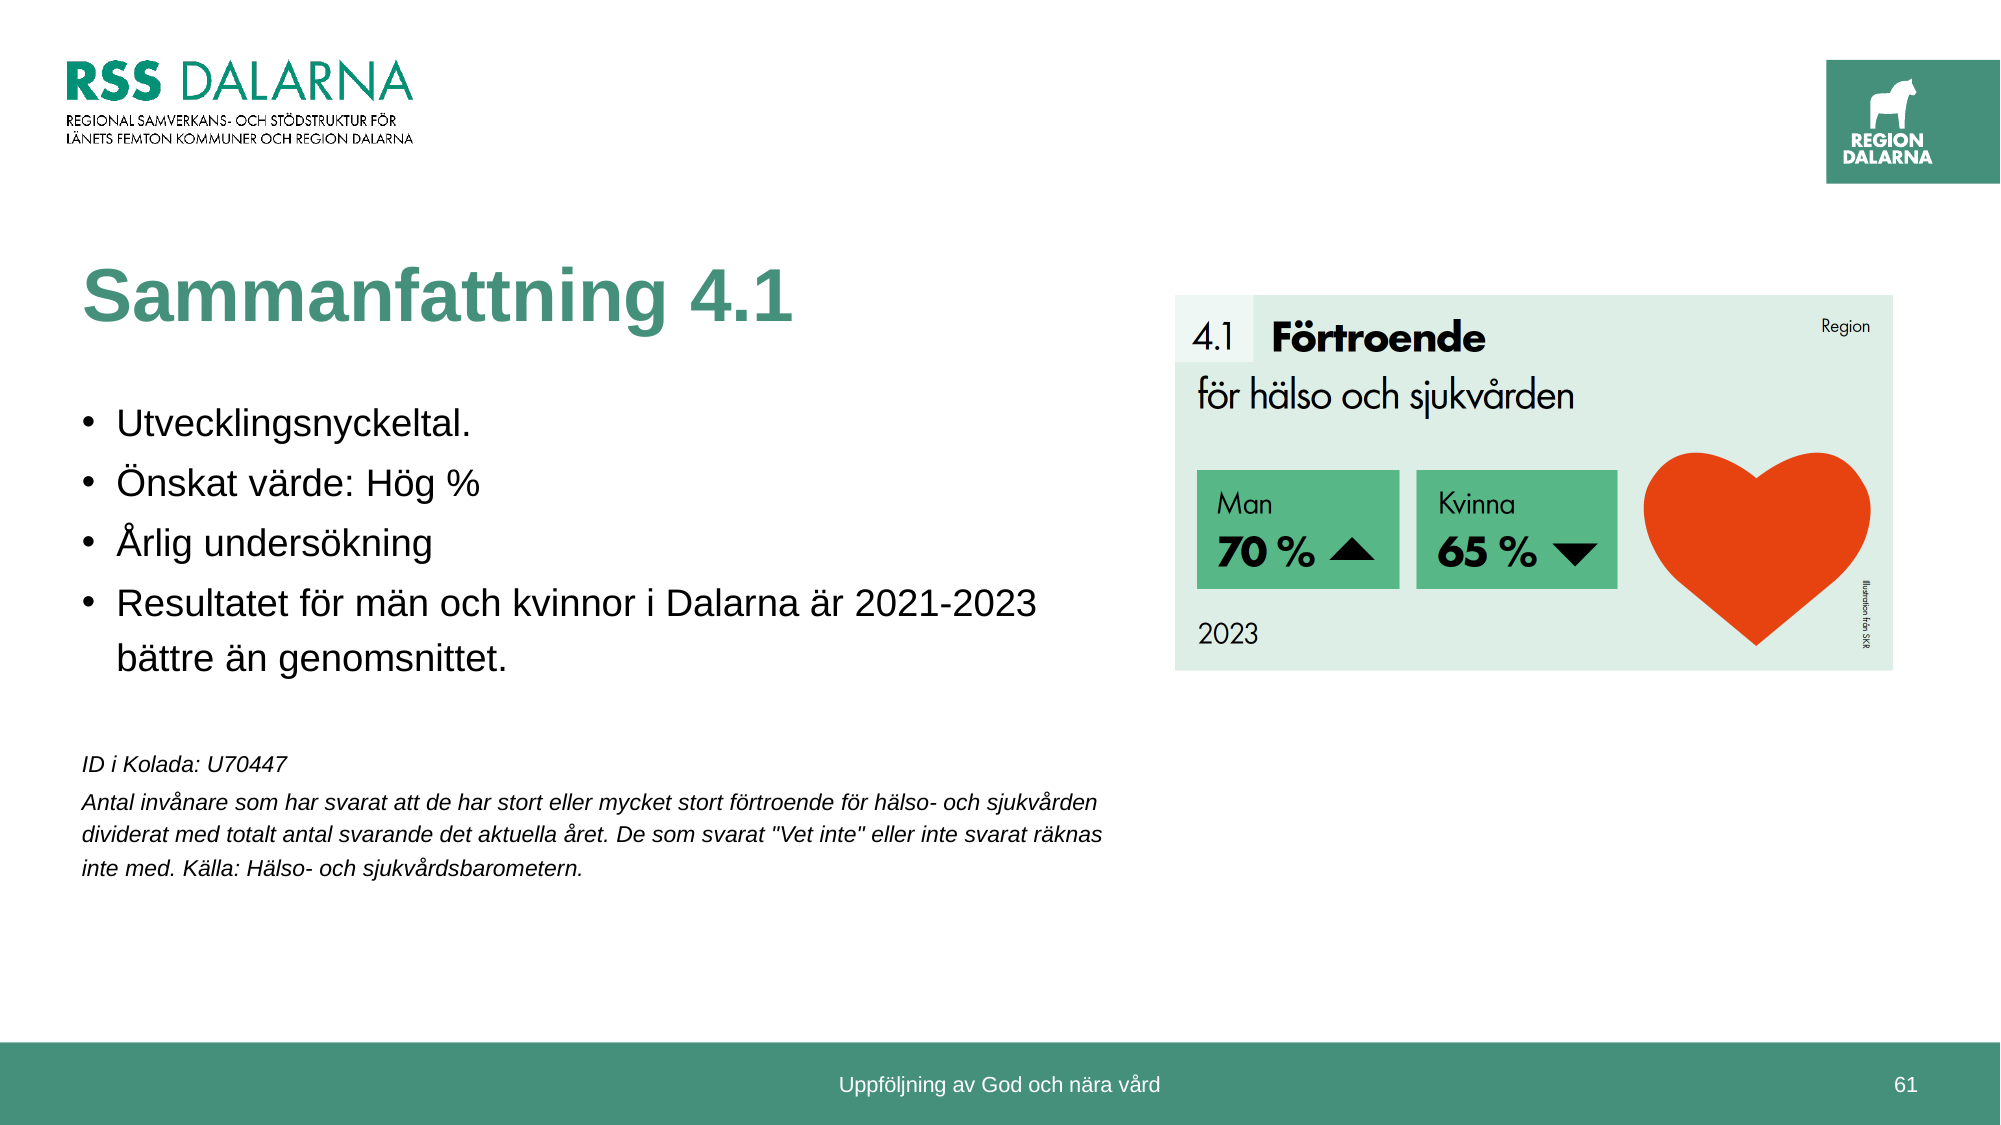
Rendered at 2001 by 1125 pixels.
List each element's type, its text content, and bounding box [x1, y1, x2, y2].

footer Uppföljning av God och nära vård [662, 1042, 1338, 1125]
list Utvecklingsnyckeltal. Önskat värde: Hög % Årlig undersökning Resultatet för män och kvinnor i Dalarna är 2021-2023 bättre än genomsnittet. ID i Kolada: U70447 Antal invånare som har svarat att de har stort eller mycket stort förtroende för hälso- och sjukvården dividerat med totalt antal svarande det aktuella året. De som svarat "Vet inte" eller inte svarat räknas inte med. Källa: Hälso- och sjukvårdsbarometern. [66, 331, 1132, 900]
picture [67, 59, 413, 144]
title Sammanfattning 4.1 [67, 197, 1777, 397]
picture [1169, 292, 1894, 672]
slide_number 61 [1412, 1042, 1933, 1125]
